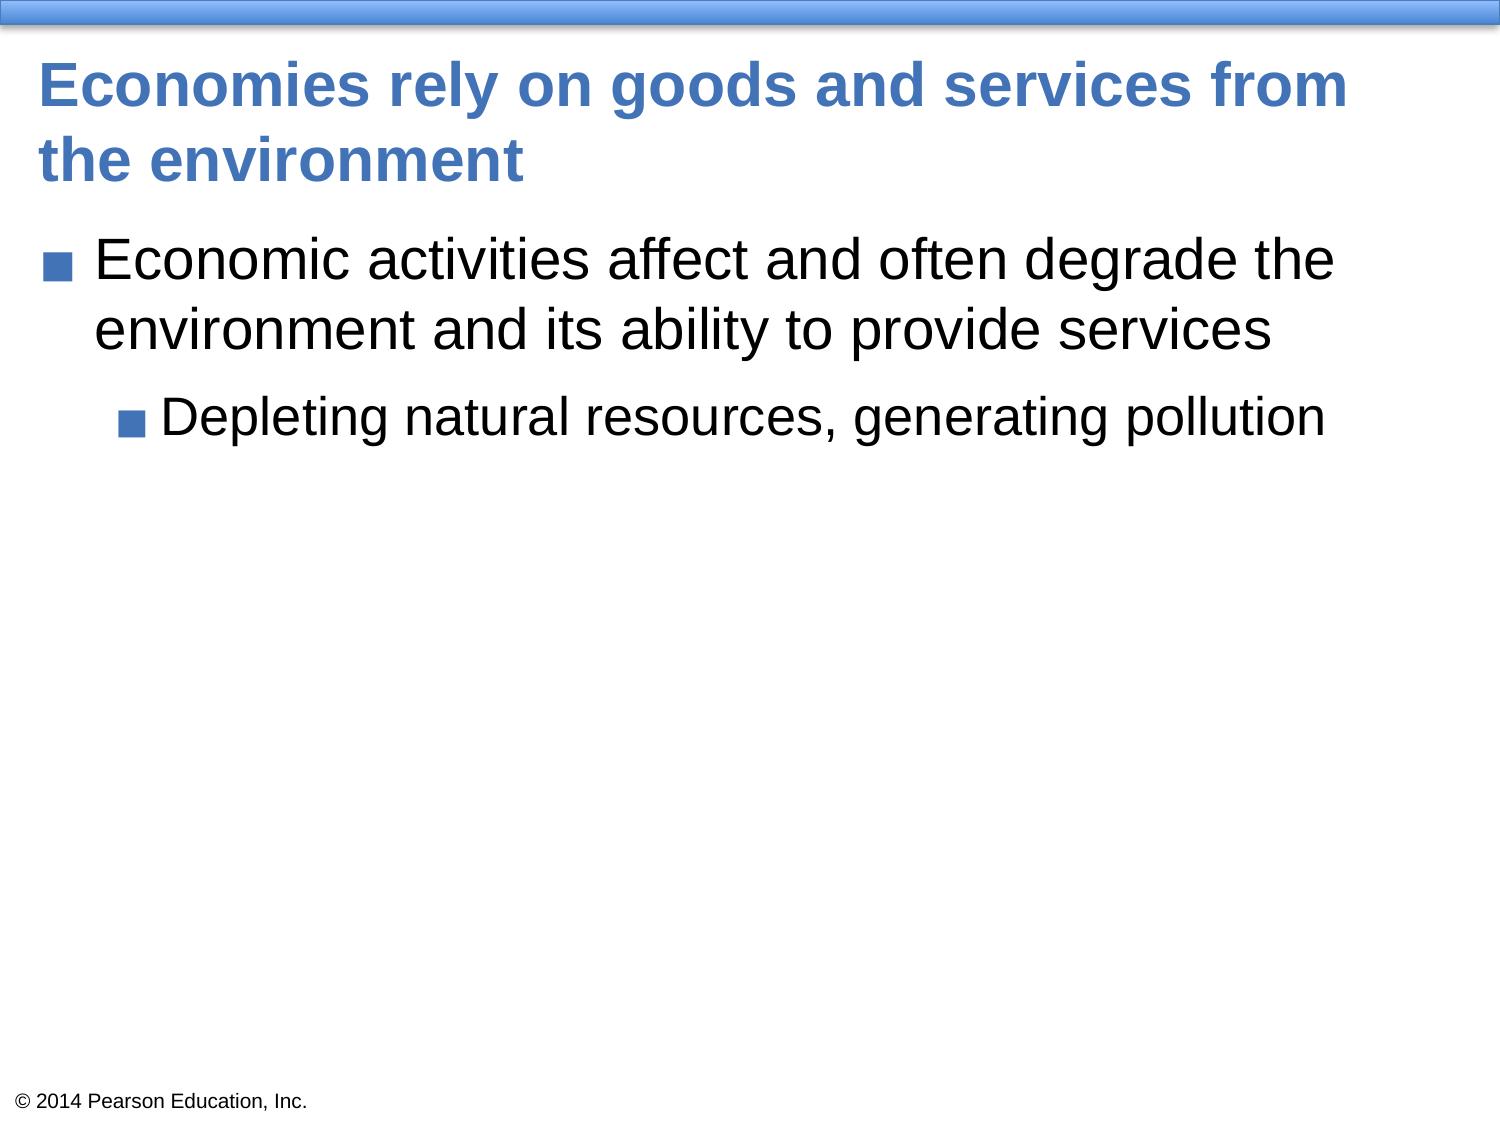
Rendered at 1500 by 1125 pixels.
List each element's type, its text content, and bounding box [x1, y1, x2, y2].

list Economic activities affect and often degrade the environment and its ability to provide services Depleting natural resources, generating pollution [23, 213, 1476, 1005]
title Economies rely on goods and services from the environment [23, 36, 1476, 213]
